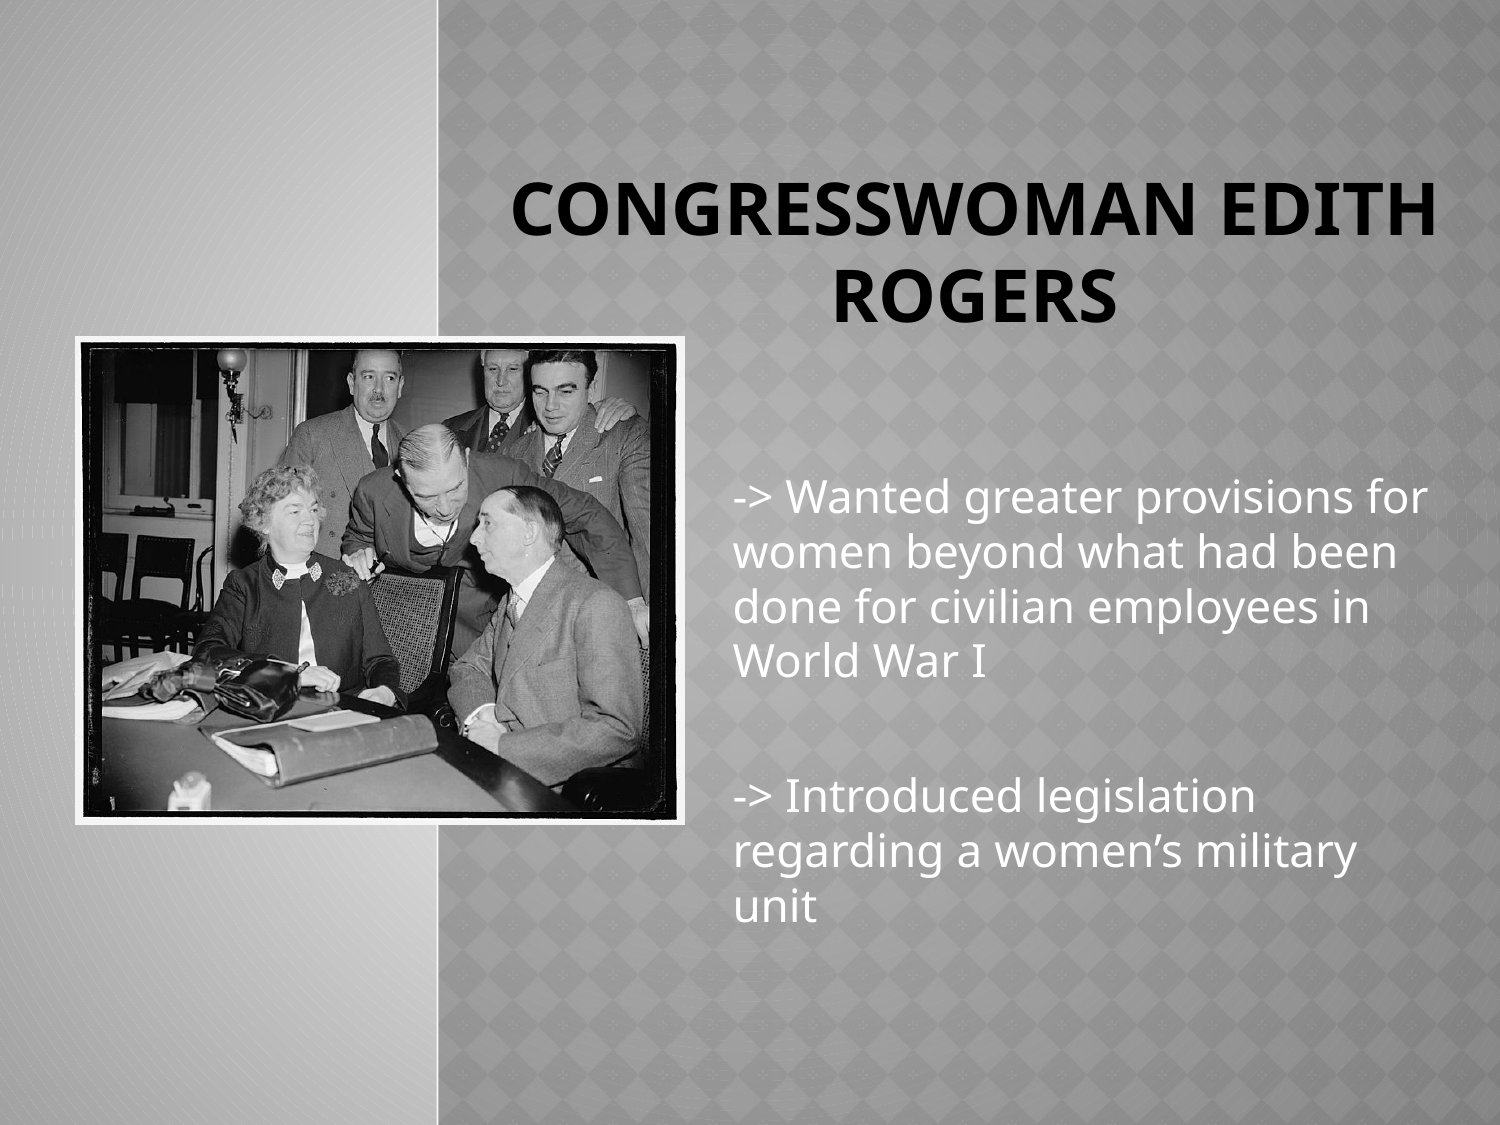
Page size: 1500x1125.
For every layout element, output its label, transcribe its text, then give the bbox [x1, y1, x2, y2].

subtitle -> Wanted greater provisions for women beyond what had been done for civilian employees in World War I -> Introduced legislation regarding a women’s military unit [725, 400, 1450, 1063]
picture [74, 336, 685, 825]
title Congresswoman Edith rogers [450, 87, 1500, 338]
